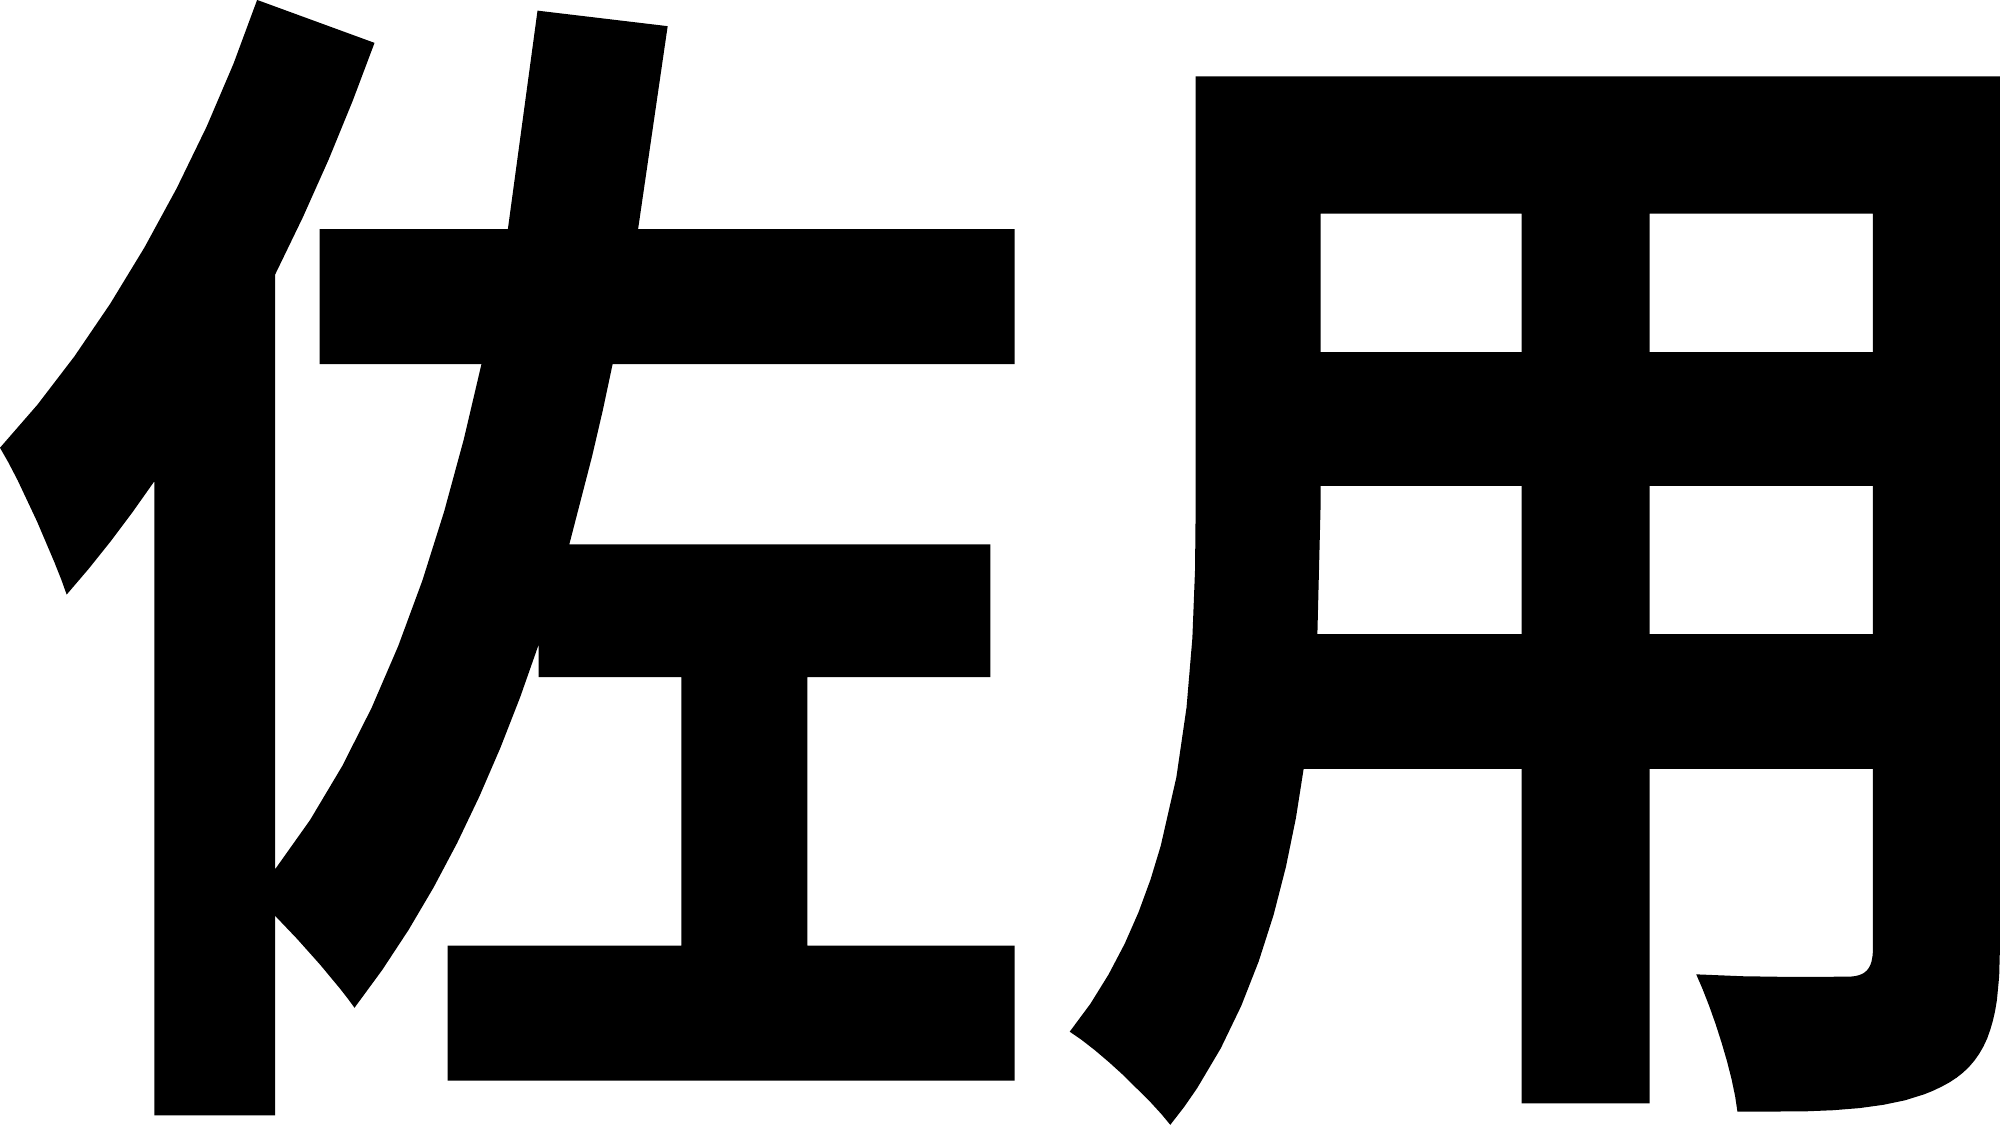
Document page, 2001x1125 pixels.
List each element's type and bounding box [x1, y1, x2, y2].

text_box [115, 36, 1945, 1038]
